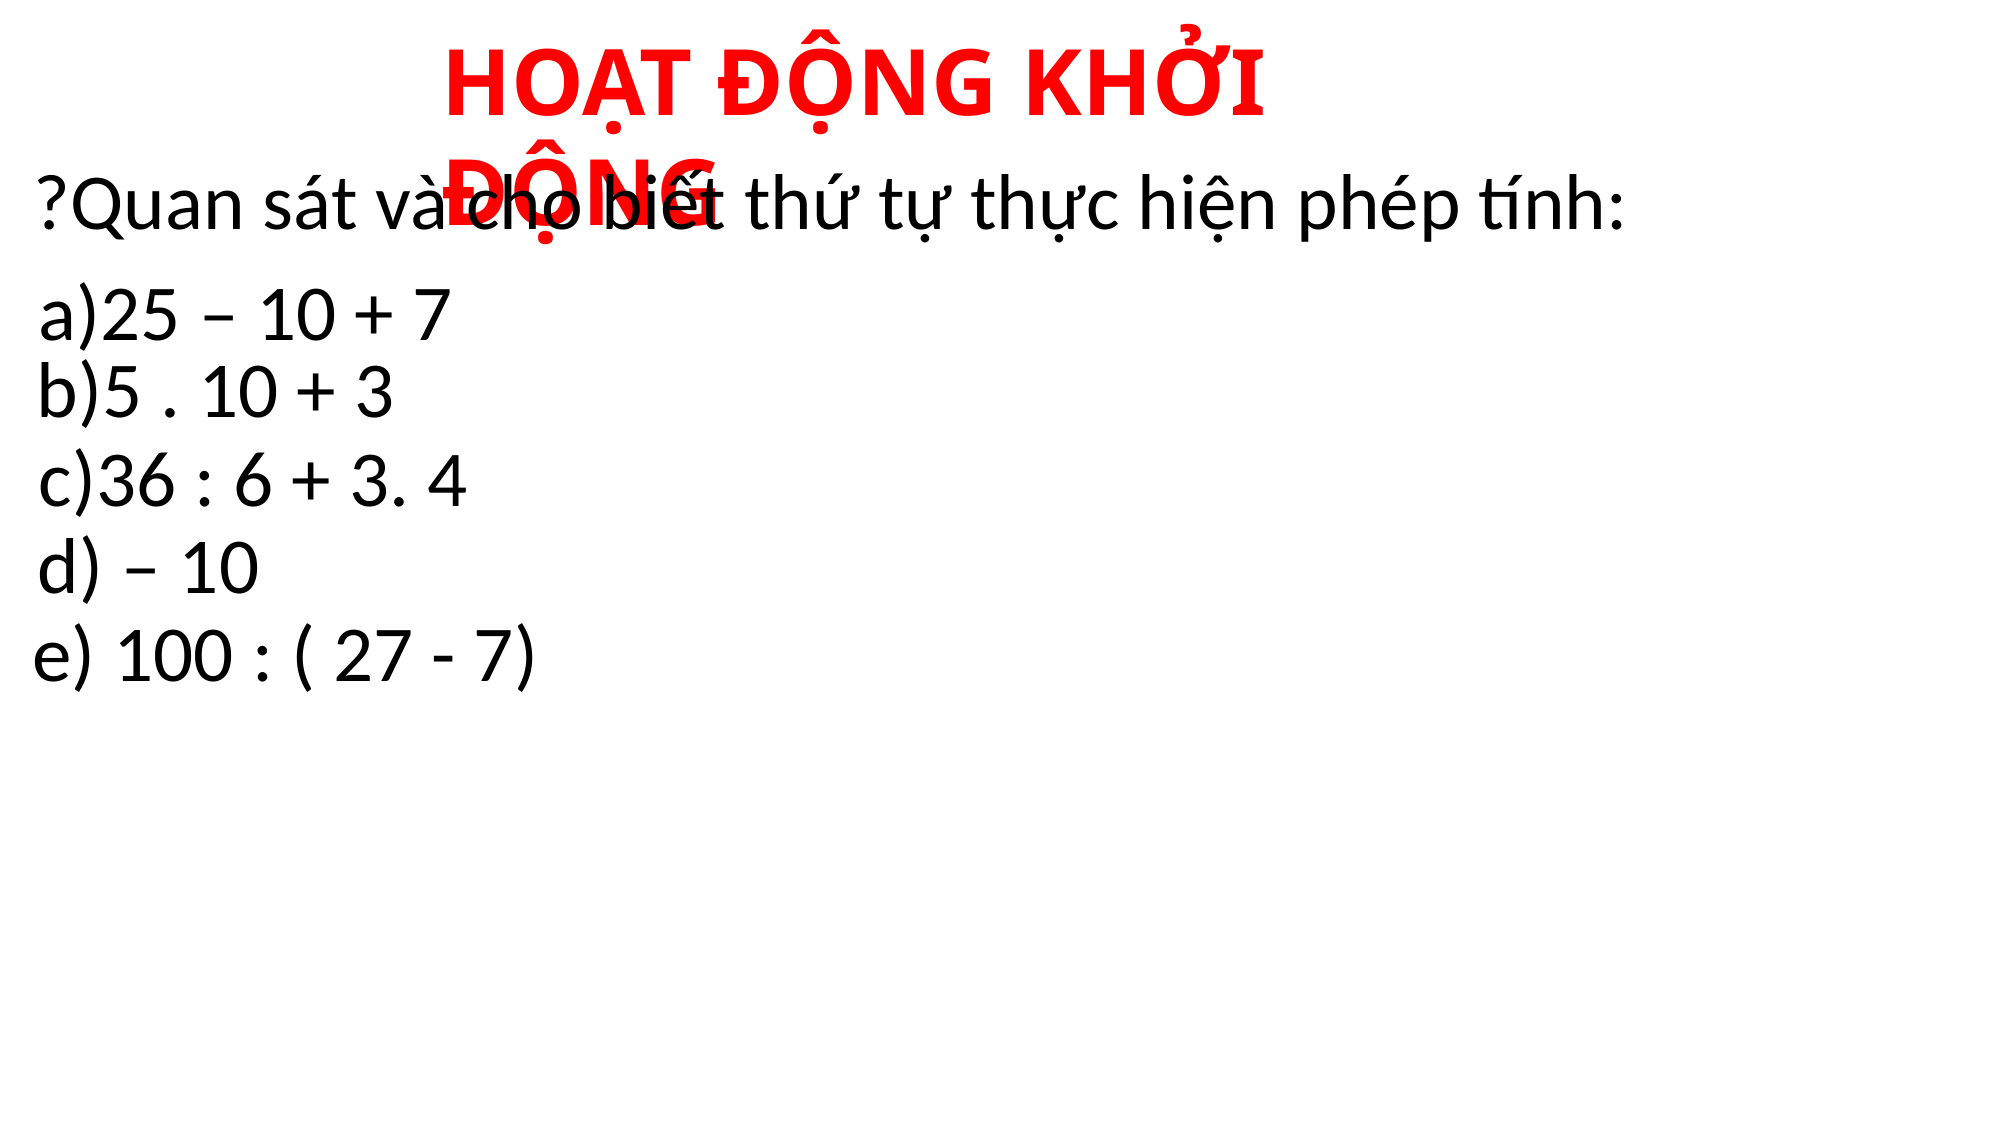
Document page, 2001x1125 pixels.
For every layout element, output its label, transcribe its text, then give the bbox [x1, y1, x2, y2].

text_box e) 100 : ( 27 - 7) [17, 595, 786, 706]
text_box c)36 : 6 + 3. 4 [24, 420, 786, 530]
text_box ?Quan sát và cho biết thứ tự thực hiện phép tính: [19, 143, 1771, 253]
text_box a)25 – 10 + 7 [24, 254, 786, 364]
text_box b)5 . 10 + 3 [21, 331, 784, 442]
text_box HOẠT ĐỘNG KHỞI ĐỘNG [426, 16, 1386, 143]
